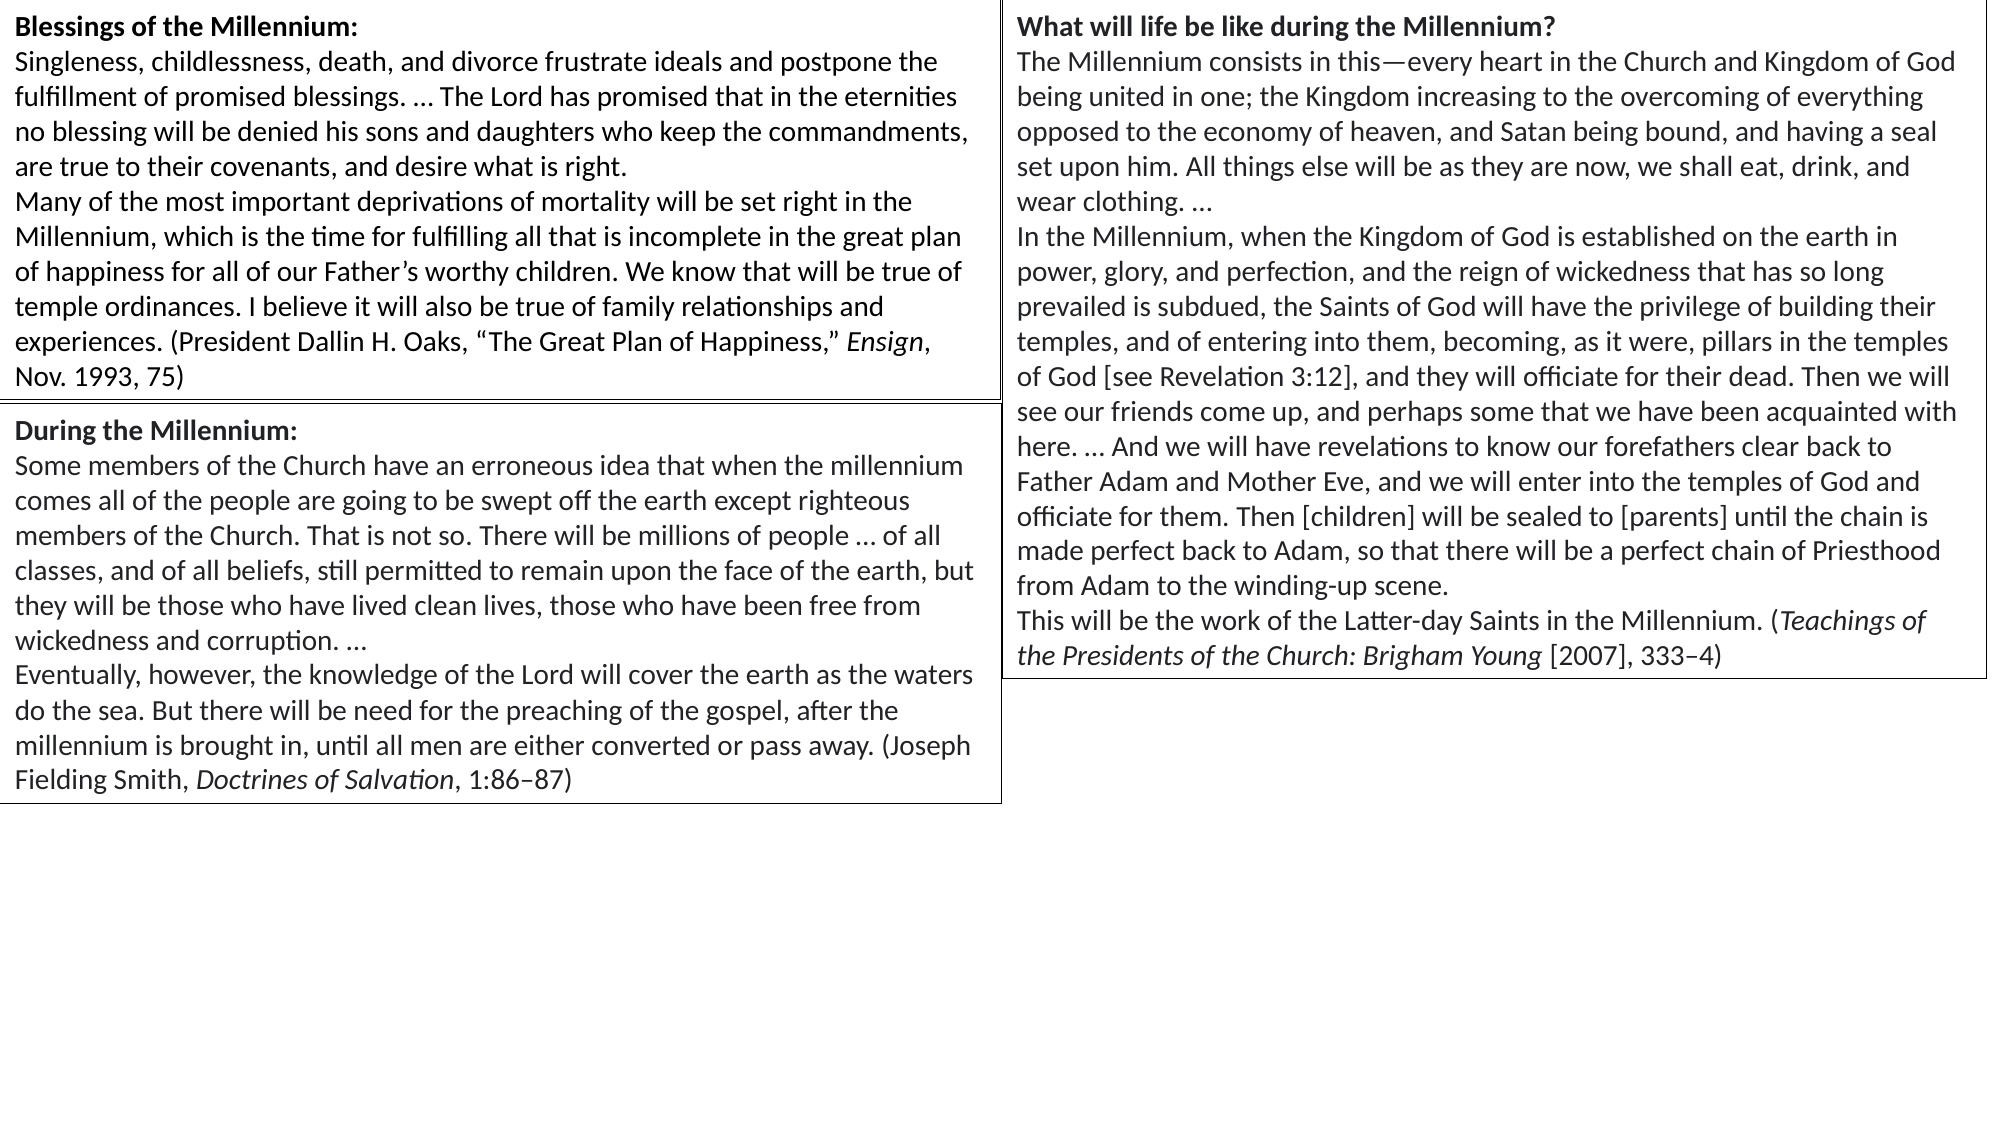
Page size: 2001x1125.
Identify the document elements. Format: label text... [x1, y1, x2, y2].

text_box Blessings of the Millennium: Singleness, childlessness, death, and divorce frustrate ideals and postpone the fulfillment of promised blessings. … The Lord has promised that in the eternities no blessing will be denied his sons and daughters who keep the commandments, are true to their covenants, and desire what is right. Many of the most important deprivations of mortality will be set right in the Millennium, which is the time for fulfilling all that is incomplete in the great plan of happiness for all of our Father’s worthy children. We know that will be true of temple ordinances. I believe it will also be true of family relationships and experiences. (President Dallin H. Oaks, “The Great Plan of Happiness,” Ensign, Nov. 1993, 75) [0, 0, 1001, 400]
text_box What will life be like during the Millennium? The Millennium consists in this—every heart in the Church and Kingdom of God being united in one; the Kingdom increasing to the overcoming of everything opposed to the economy of heaven, and Satan being bound, and having a seal set upon him. All things else will be as they are now, we shall eat, drink, and wear clothing. … In the Millennium, when the Kingdom of God is established on the earth in power, glory, and perfection, and the reign of wickedness that has so long prevailed is subdued, the Saints of God will have the privilege of building their temples, and of entering into them, becoming, as it were, pillars in the temples of God [see Revelation 3:12], and they will officiate for their dead. Then we will see our friends come up, and perhaps some that we have been acquainted with here. … And we will have revelations to know our forefathers clear back to Father Adam and Mother Eve, and we will enter into the temples of God and officiate for them. Then [children] will be sealed to [parents] until the chain is made perfect back to Adam, so that there will be a perfect chain of Priesthood from Adam to the winding-up scene. This will be the work of the Latter-day Saints in the Millennium. (Teachings of the Presidents of the Church: Brigham Young [2007], 333–4) [1002, 0, 1987, 679]
text_box During the Millennium: Some members of the Church have an erroneous idea that when the millennium comes all of the people are going to be swept off the earth except righteous members of the Church. That is not so. There will be millions of people … of all classes, and of all beliefs, still permitted to remain upon the face of the earth, but they will be those who have lived clean lives, those who have been free from wickedness and corruption. … Eventually, however, the knowledge of the Lord will cover the earth as the waters do the sea. But there will be need for the preaching of the gospel, after the millennium is brought in, until all men are either converted or pass away. (Joseph Fielding Smith, Doctrines of Salvation, 1:86–87) [0, 403, 1002, 804]
